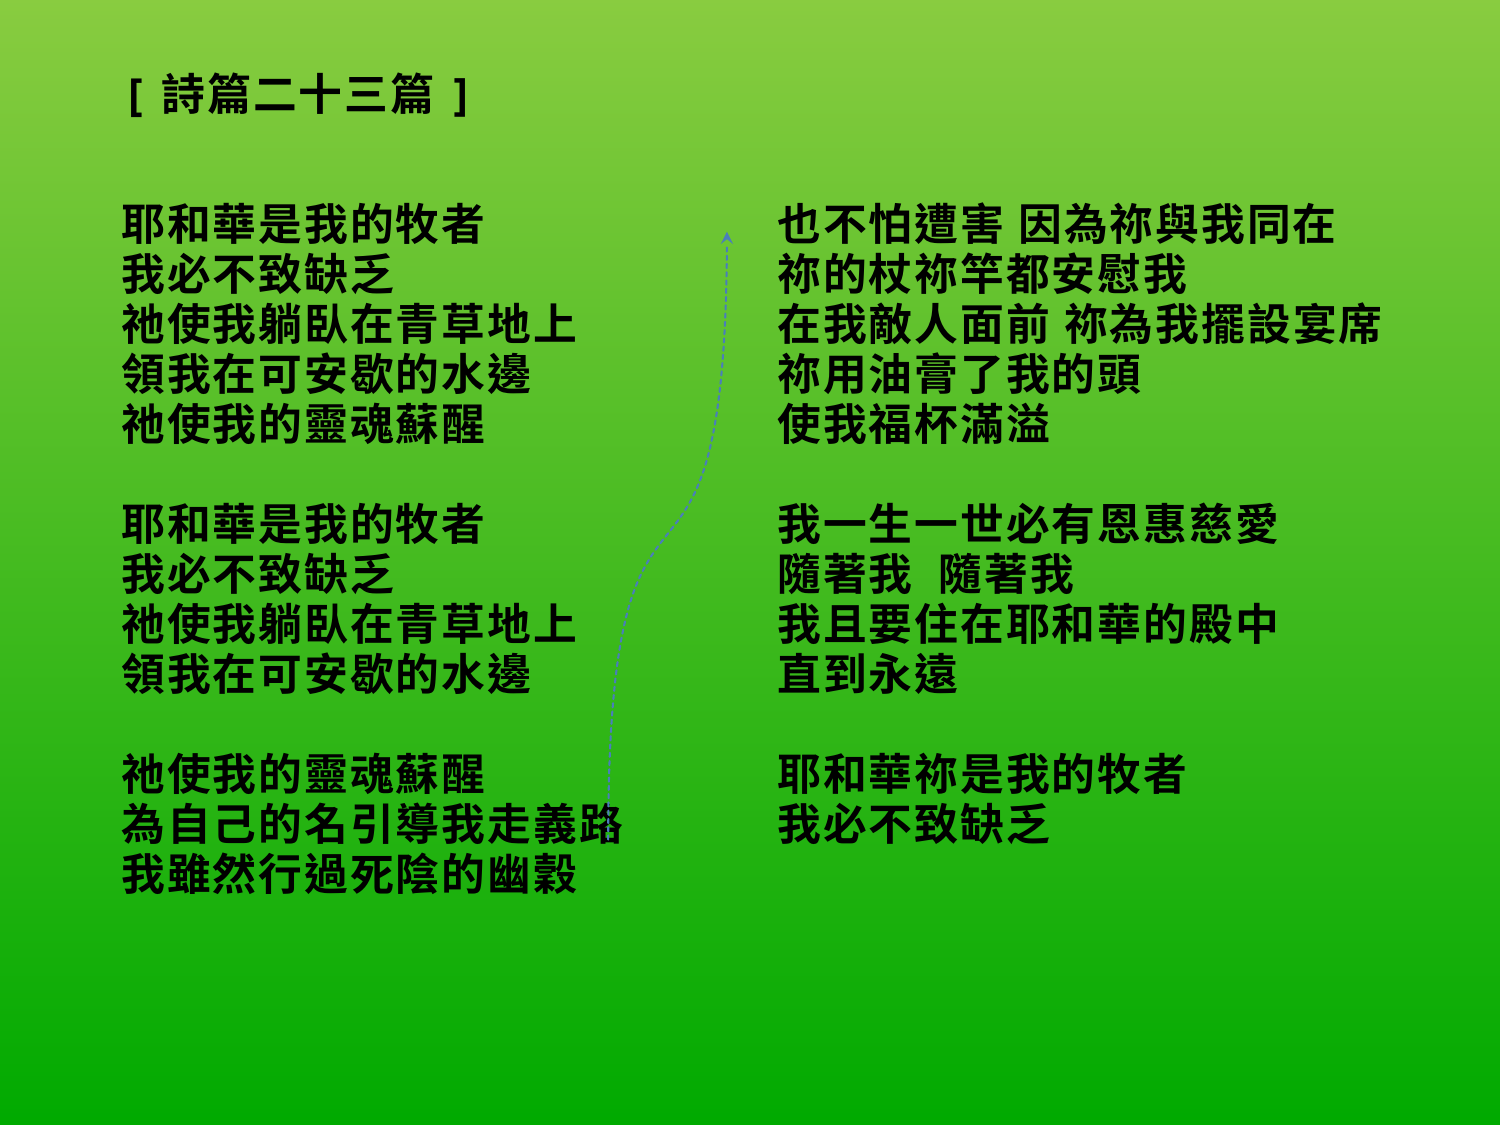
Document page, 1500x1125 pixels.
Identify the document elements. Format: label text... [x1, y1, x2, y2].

table_header [詩篇二十三篇] [112, 73, 1459, 203]
table_cell 耶和華是我的牧者 我必不致缺乏 祂使我躺臥在青草地上 領我在可安歇的水邊 祂使我的靈魂蘇醒 耶和華是我的牧者 我必不致缺乏 祂使我躺臥在青草地上 領我在可安歇的水邊 祂使我的靈魂蘇醒 為自己的名引導我走義路 我雖然行過死陰的幽穀 [112, 203, 768, 940]
table_cell 也不怕遭害 因為祢與我同在 祢的杖祢竿都安慰我 在我敵人面前 祢為我擺設宴席 祢用油膏了我的頭 使我福杯滿溢 我一生一世必有恩惠慈愛 隨著我 隨著我 我且要住在耶和華的殿中 直到永遠 耶和華祢是我的牧者 我必不致缺乏 [768, 203, 1459, 940]
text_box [608, 231, 728, 840]
